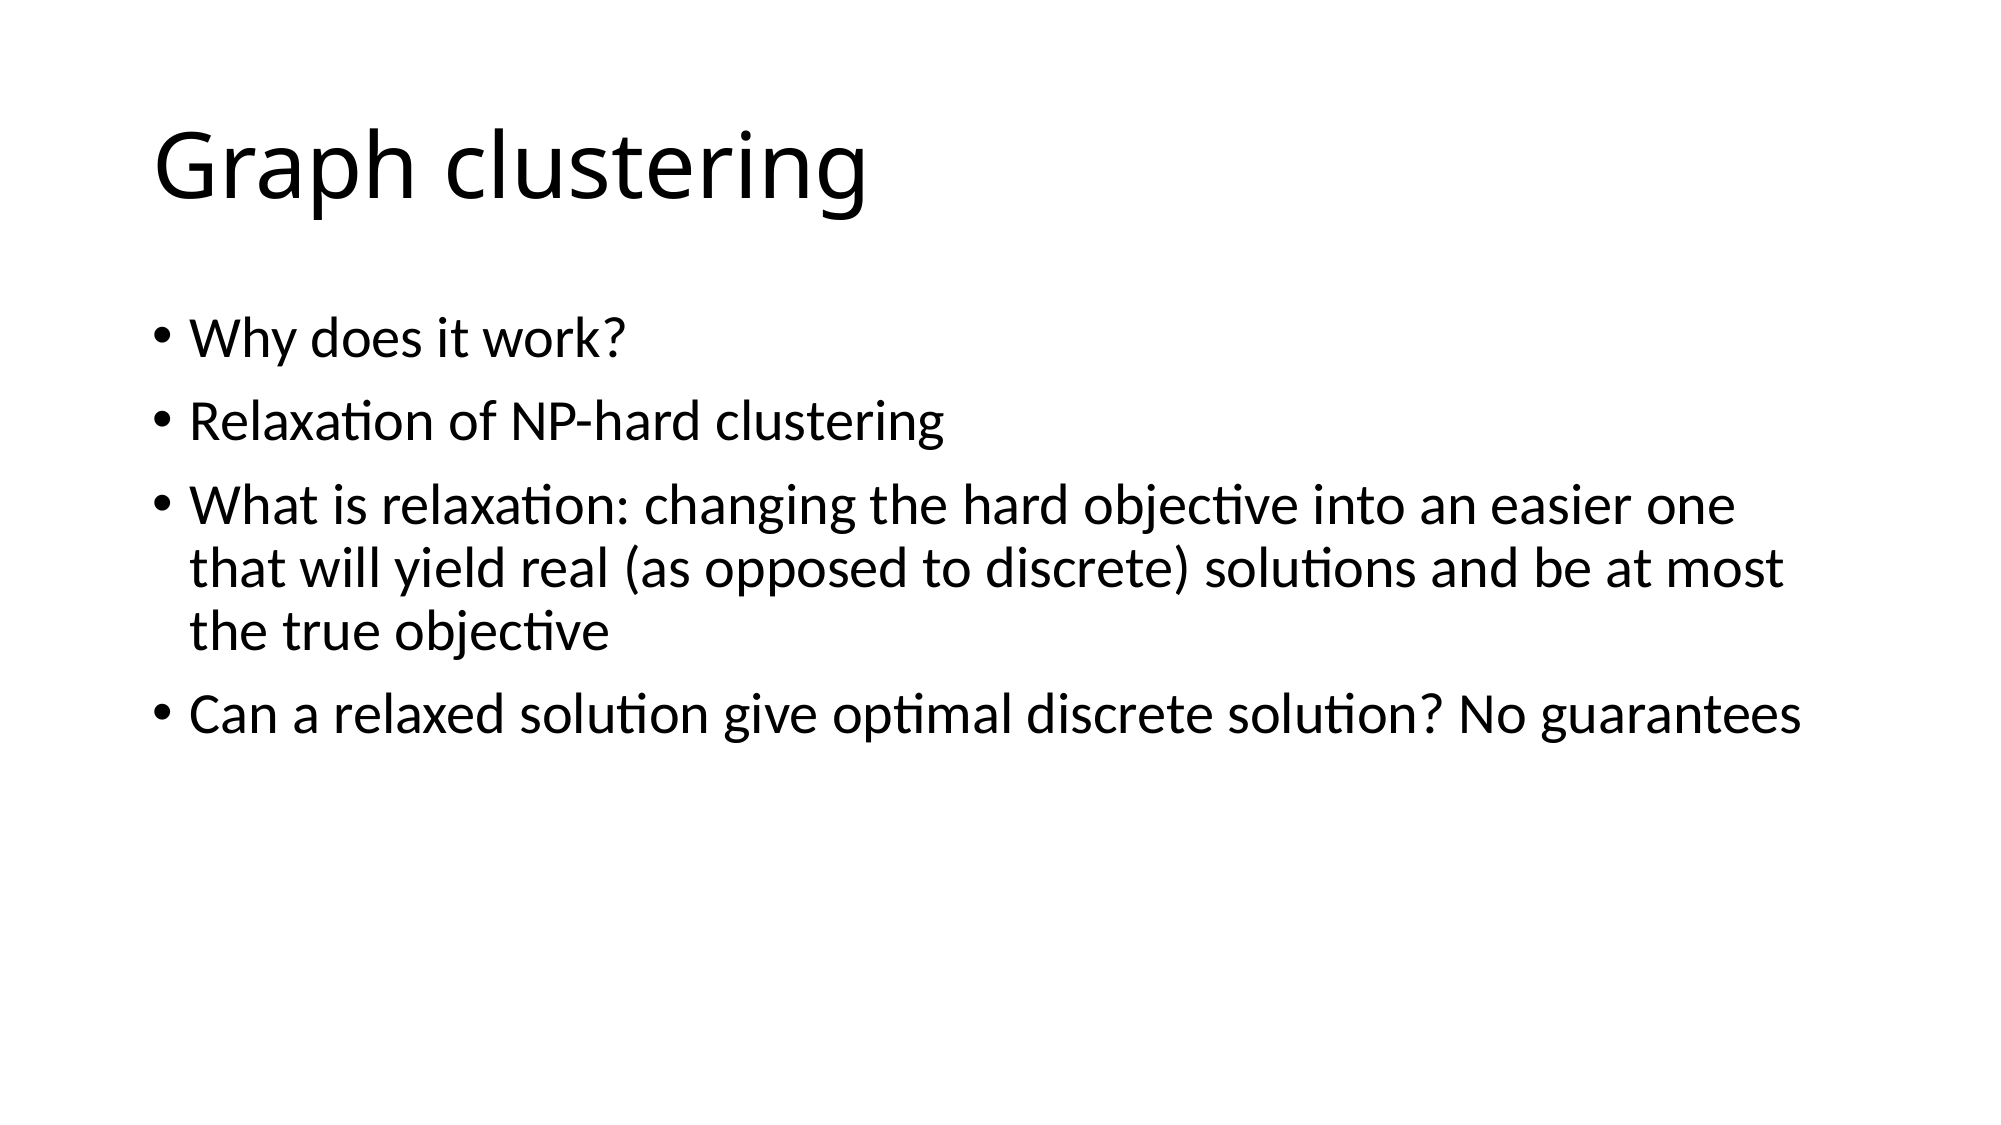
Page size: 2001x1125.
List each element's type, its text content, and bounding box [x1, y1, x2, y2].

title Graph clustering [137, 59, 1863, 278]
list Why does it work? Relaxation of NP-hard clustering What is relaxation: changing the hard objective into an easier one that will yield real (as opposed to discrete) solutions and be at most the true objective Can a relaxed solution give optimal discrete solution? No guarantees [137, 299, 1863, 1014]
